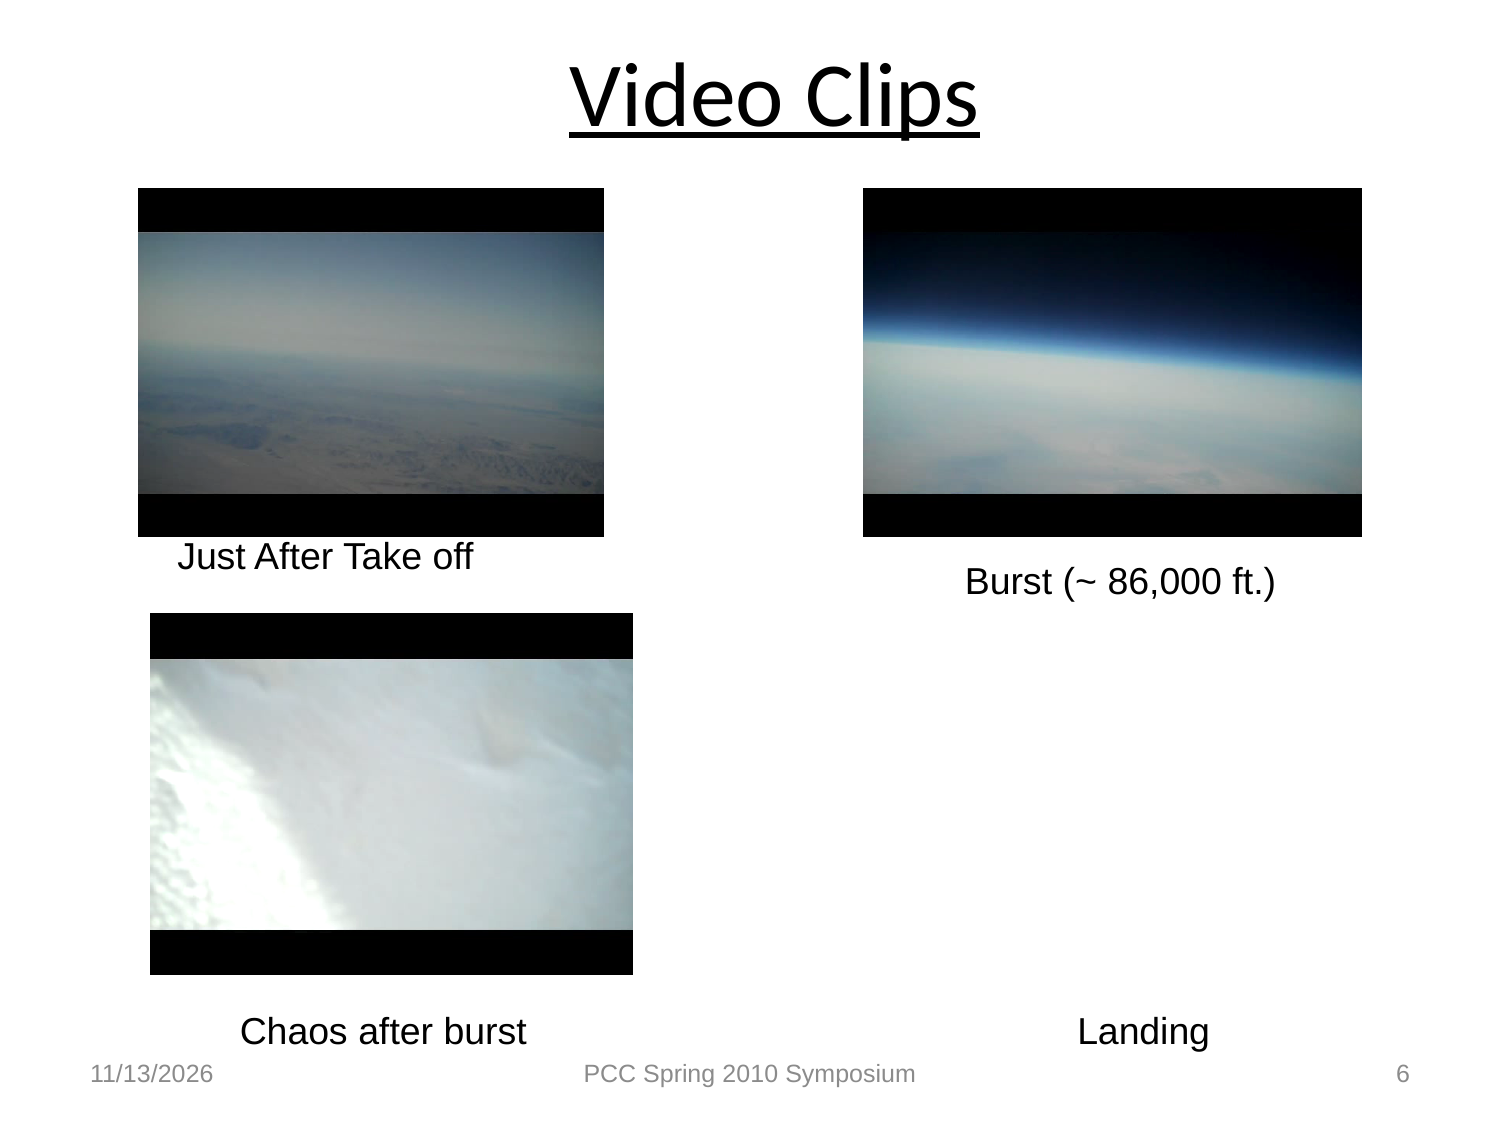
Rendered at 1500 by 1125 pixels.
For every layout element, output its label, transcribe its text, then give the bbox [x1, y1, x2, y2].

text_box Chaos after burst [224, 999, 588, 1060]
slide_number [75, 1042, 425, 1103]
footer PCC Spring 2010 Symposium [512, 1042, 988, 1103]
title Video Clips [99, 37, 1451, 143]
slide_number 6 [1074, 1042, 1425, 1103]
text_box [862, 187, 1363, 538]
text_box Landing [1062, 999, 1238, 1060]
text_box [137, 187, 605, 538]
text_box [149, 612, 634, 976]
text_box Just After Take off [162, 547, 575, 585]
text_box Burst (~ 86,000 ft.) [949, 549, 1325, 610]
